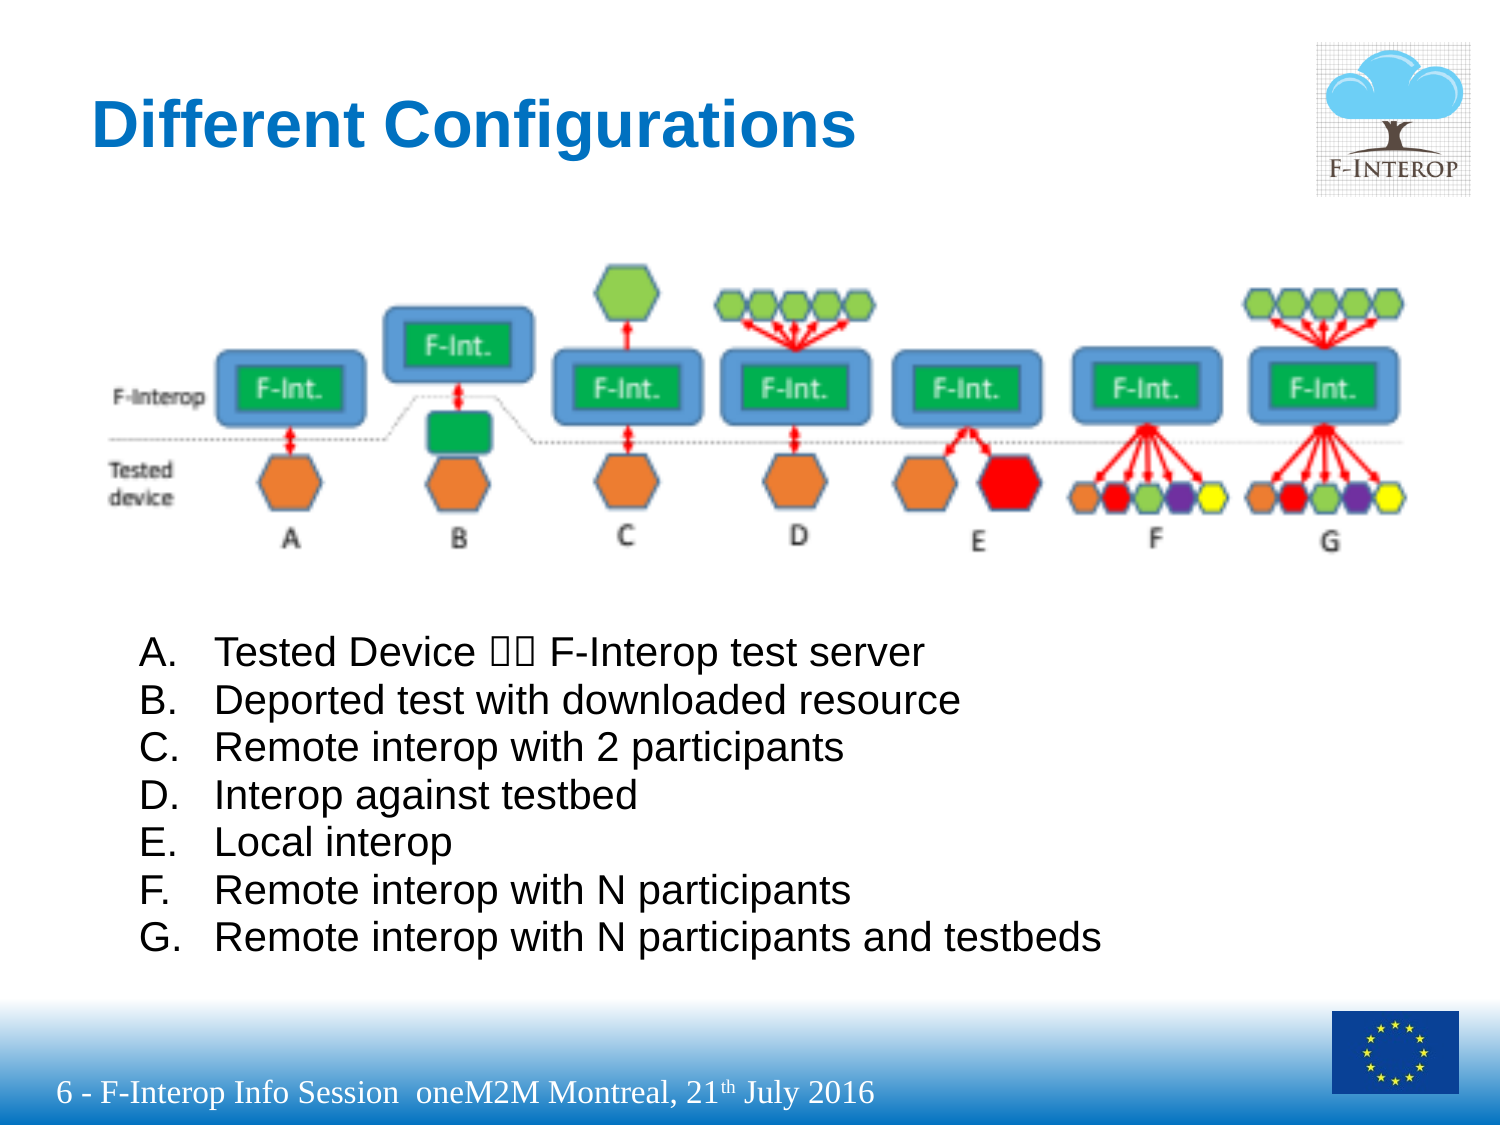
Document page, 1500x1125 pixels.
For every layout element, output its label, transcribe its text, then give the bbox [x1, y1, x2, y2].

picture [1316, 42, 1471, 197]
picture [1332, 1011, 1459, 1094]
text_box Different Configurations [76, 80, 1413, 161]
picture [88, 231, 1430, 580]
text_box Tested Device  F-Interop test server Deported test with downloaded resource Remote interop with 2 participants Interop against testbed Local interop Remote interop with N participants Remote interop with N participants and testbeds [123, 621, 1400, 969]
